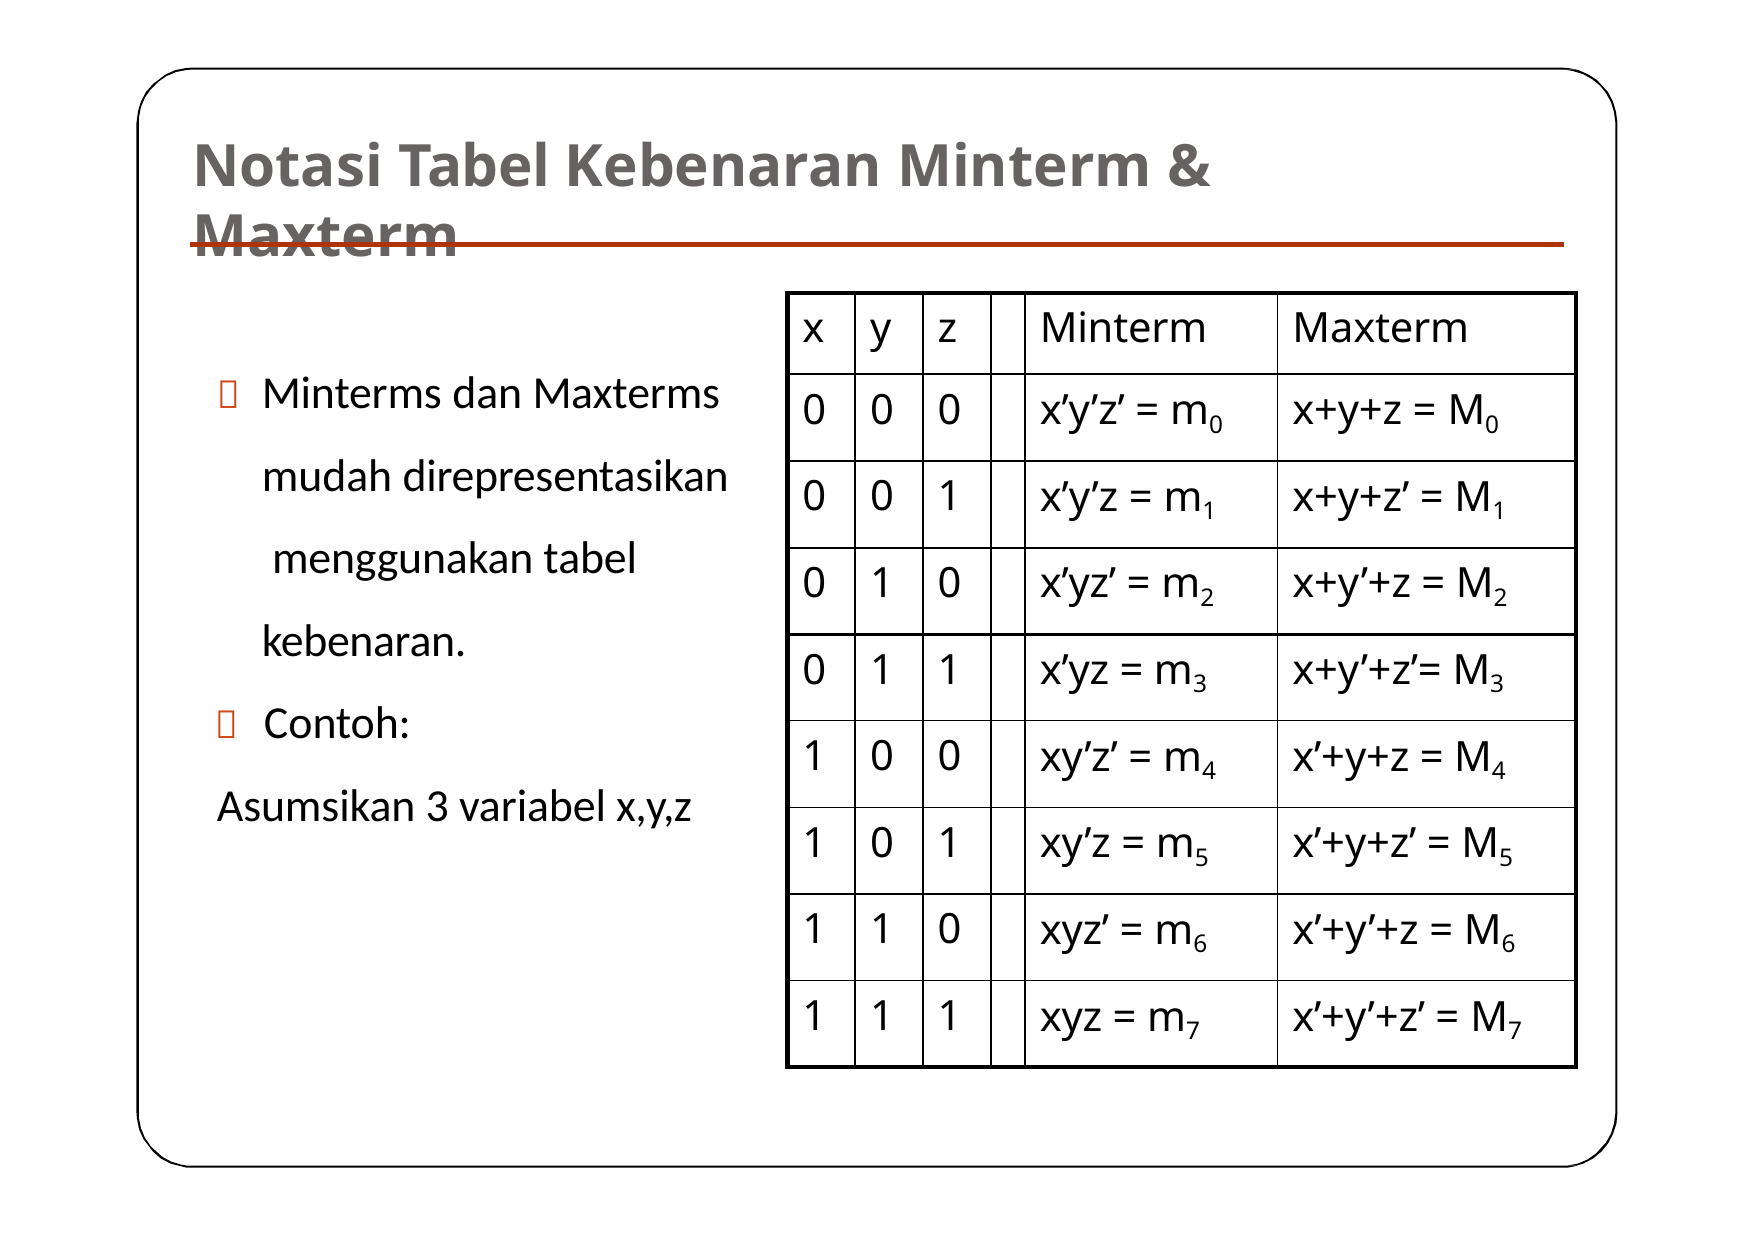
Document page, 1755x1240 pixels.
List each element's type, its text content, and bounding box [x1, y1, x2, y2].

table_header x [790, 295, 854, 373]
text_box  Minterms dan Maxterms mudah direpresentasikan menggunakan tabel kebenaran.  Contoh: Asumsikan 3 variabel x,y,z [214, 333, 744, 831]
table_cell 0 [924, 721, 990, 807]
table_cell 1 [790, 981, 854, 1065]
table_cell [992, 808, 1024, 893]
table_cell [992, 981, 1024, 1065]
table_cell xy’z’ = m4 [1026, 721, 1277, 807]
table_cell 0 [790, 549, 854, 633]
table_cell x’y’z’ = m0 [1026, 375, 1277, 460]
table_cell x’+y+z’ = M5 [1278, 808, 1574, 893]
table_cell 0 [790, 375, 854, 460]
table_cell [992, 636, 1024, 720]
table_header Minterm [1026, 295, 1277, 373]
table_cell 1 [856, 636, 922, 720]
table_cell 0 [856, 721, 922, 807]
table_header Maxterm [1278, 295, 1574, 373]
table_cell x’yz’ = m2 [1026, 549, 1277, 633]
table_cell 0 [856, 462, 922, 547]
table_cell [992, 375, 1024, 460]
table_cell x’y’z = m1 [1026, 462, 1277, 547]
table_cell 1 [856, 895, 922, 980]
table_cell [992, 895, 1024, 980]
table_cell 1 [790, 808, 854, 893]
table_header y [856, 295, 922, 373]
table_cell x’+y’+z = M6 [1278, 895, 1574, 980]
title Notasi Tabel Kebenaran Minterm & Maxterm [189, 125, 1293, 244]
table_cell xy’z = m5 [1026, 808, 1277, 893]
table_cell [992, 462, 1024, 547]
table_cell x’+y+z = M4 [1278, 721, 1574, 807]
table_cell 0 [924, 375, 990, 460]
table_cell 0 [924, 549, 990, 633]
table_cell 1 [856, 981, 922, 1065]
table_cell xyz = m7 [1026, 981, 1277, 1065]
table_cell xyz’ = m6 [1026, 895, 1277, 980]
table_cell 0 [856, 808, 922, 893]
table_header z [924, 295, 990, 373]
table_cell 1 [924, 808, 990, 893]
table_cell x+y+z’ = M1 [1278, 462, 1574, 547]
table_cell 0 [856, 375, 922, 460]
table_cell 1 [924, 636, 990, 720]
table_cell 1 [924, 981, 990, 1065]
table_cell 1 [856, 549, 922, 633]
title Notasi Tabel Kebenaran Minterm & Maxterm [189, 245, 1293, 335]
table_cell [992, 549, 1024, 633]
table_cell [992, 721, 1024, 807]
table_cell 1 [790, 721, 854, 807]
table_cell 1 [790, 895, 854, 980]
table_header [992, 295, 1024, 373]
table_cell x+y’+z = M2 [1278, 549, 1574, 633]
table_cell 0 [790, 636, 854, 720]
table_cell x+y’+z’= M3 [1278, 636, 1574, 720]
table_cell x+y+z = M0 [1278, 375, 1574, 460]
table_cell 0 [790, 462, 854, 547]
table_cell 1 [924, 462, 990, 547]
table_cell x’+y’+z’ = M7 [1278, 981, 1574, 1065]
table_cell 0 [924, 895, 990, 980]
table_cell x’yz = m3 [1026, 636, 1277, 720]
